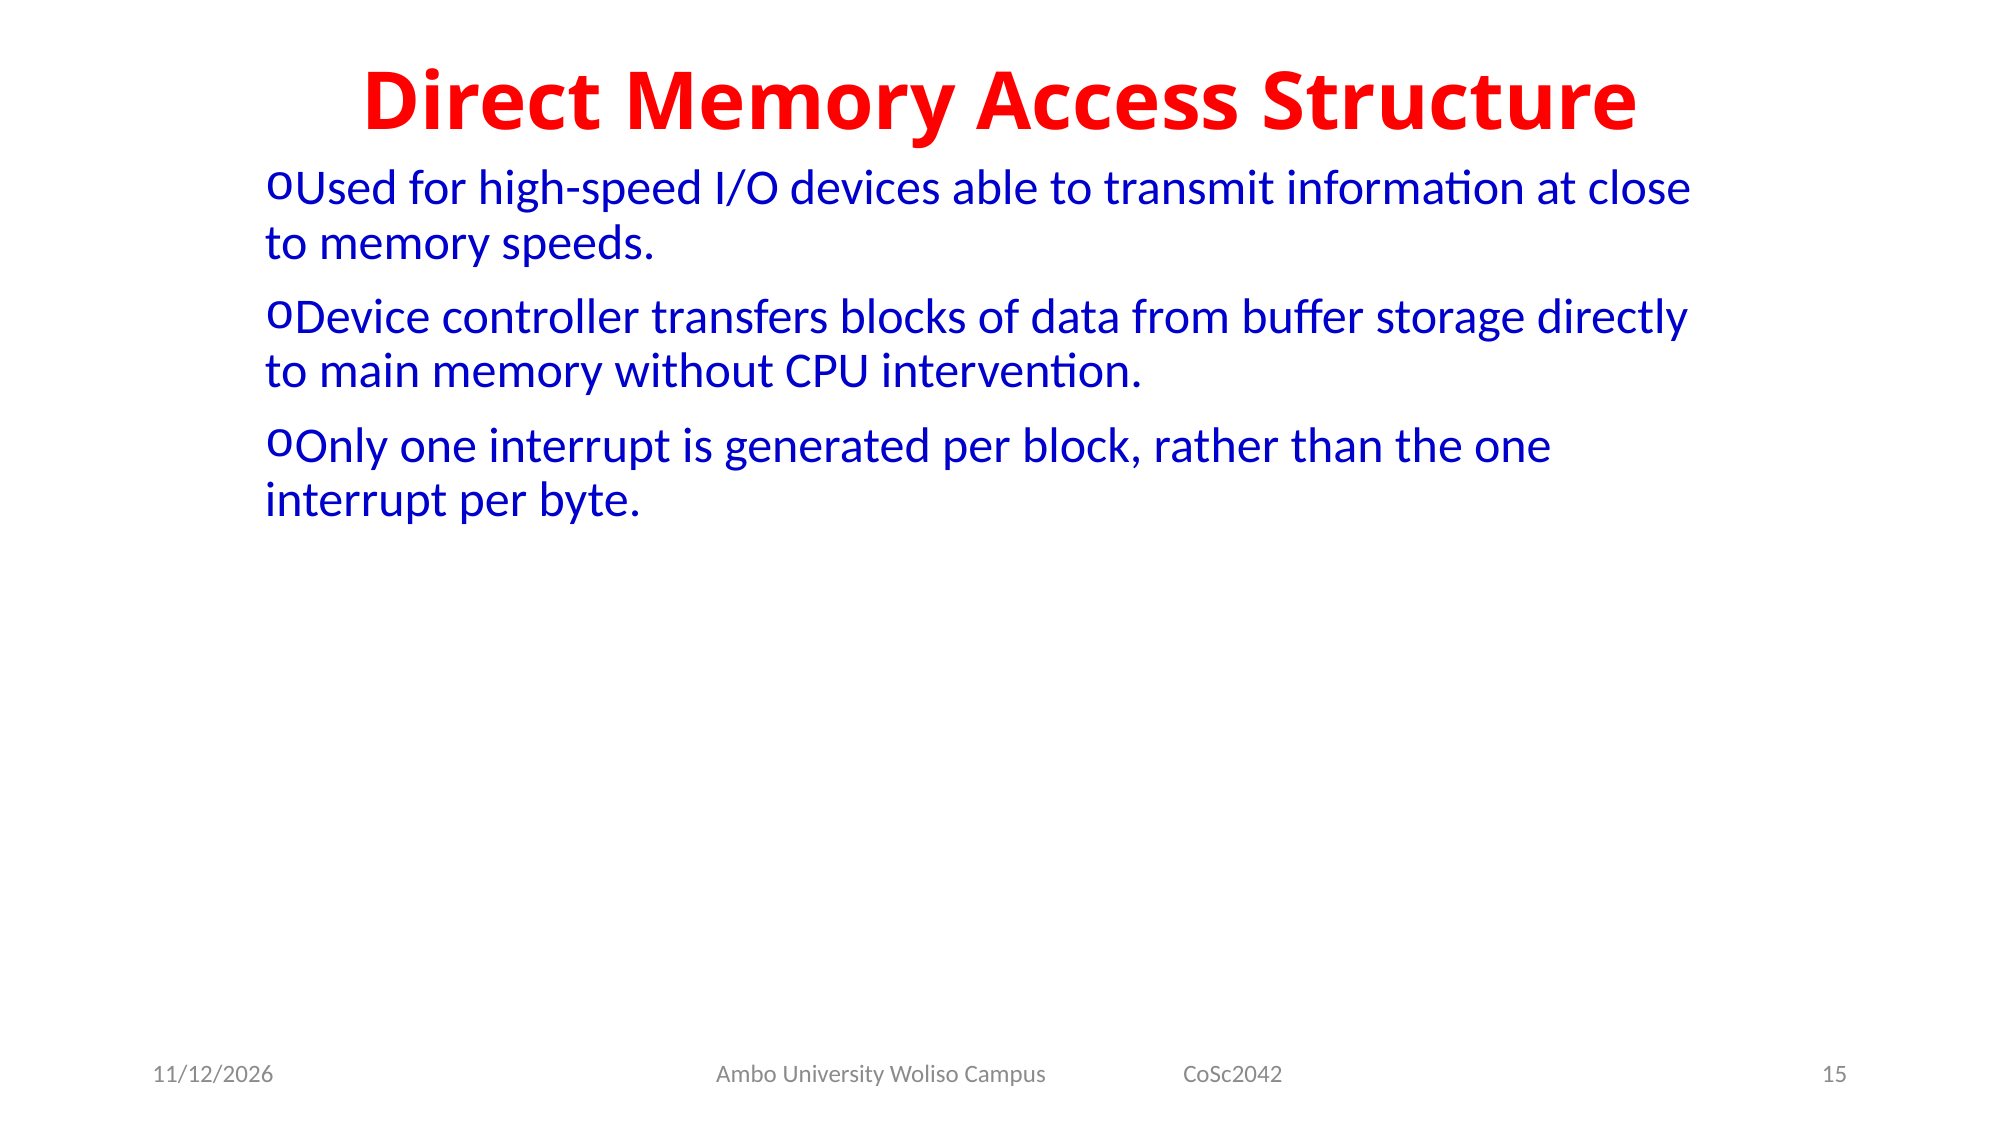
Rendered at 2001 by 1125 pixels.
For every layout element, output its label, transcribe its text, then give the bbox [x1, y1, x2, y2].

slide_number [137, 1042, 588, 1103]
slide_number 15 [1412, 1042, 1863, 1103]
footer Ambo University Woliso Campus CoSc2042 [662, 1042, 1338, 1103]
title Direct Memory Access Structure [249, 52, 1750, 154]
subtitle Used for high-speed I/O devices able to transmit information at close to memory speeds. Device controller transfers blocks of data from buffer storage directly to main memory without CPU intervention. Only one interrupt is generated per block, rather than the one interrupt per byte. [249, 154, 1750, 863]
